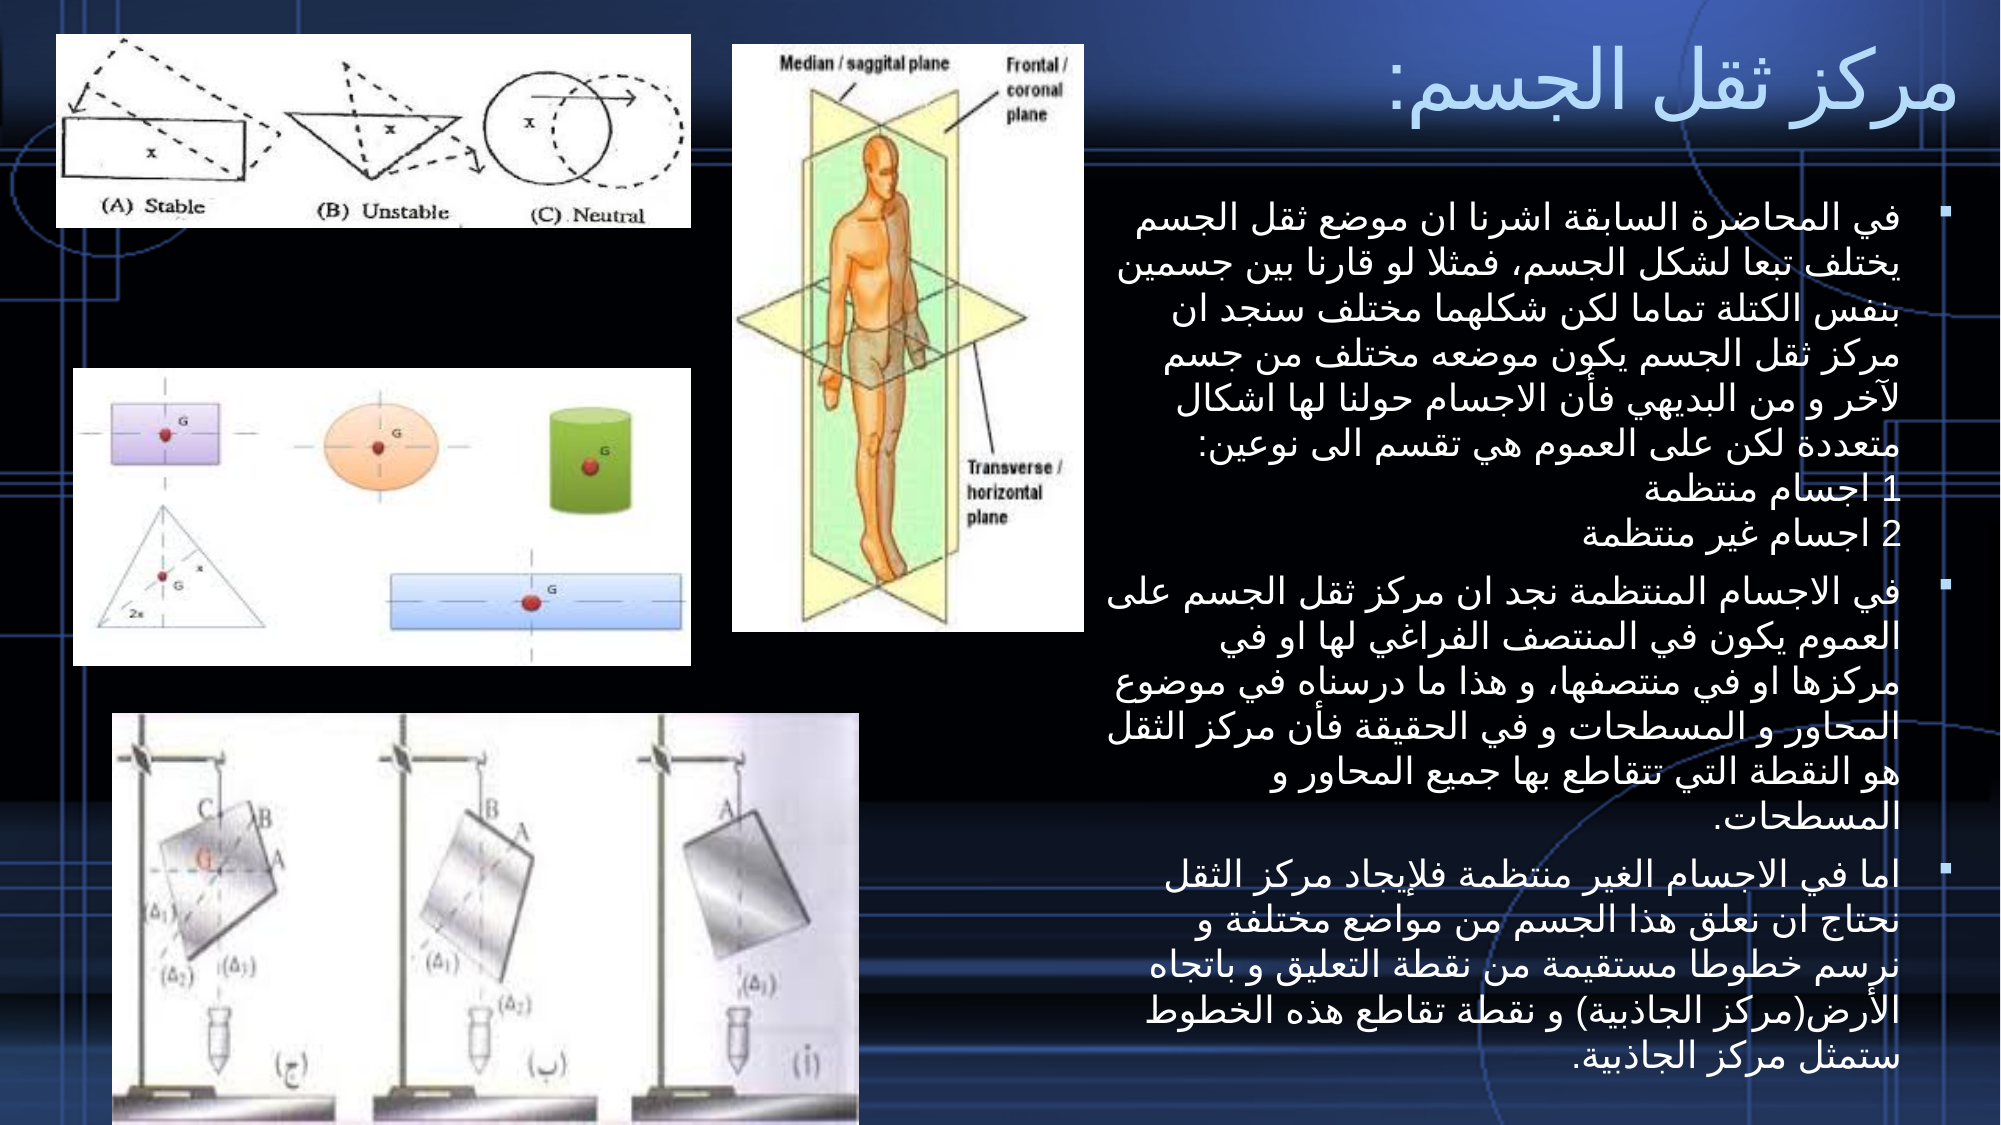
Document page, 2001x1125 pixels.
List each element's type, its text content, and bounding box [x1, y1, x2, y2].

picture [0, 0, 2001, 1125]
list في المحاضرة السابقة اشرنا ان موضع ثقل الجسم يختلف تبعا لشكل الجسم، فمثلا لو قارنا بين جسمين بنفس الكتلة تماما لكن شكلهما مختلف سنجد ان مركز ثقل الجسم يكون موضعه مختلف من جسم لآخر و من البديهي فأن الاجسام حولنا لها اشكال متعددة لكن على العموم هي تقسم الى نوعين: 1 اجسام منتظمة 2 اجسام غير منتظمة في الاجسام المنتظمة نجد ان مركز ثقل الجسم على العموم يكون في المنتصف الفراغي لها او في مركزها او في منتصفها، و هذا ما درسناه في موضوع المحاور و المسطحات و في الحقيقة فأن مركز الثقل هو النقطة التي تتقاطع بها جميع المحاور و المسطحات. اما في الاجسام الغير منتظمة فلإيجاد مركز الثقل نحتاج ان نعلق هذا الجسم من مواضع مختلفة و نرسم خطوطا مستقيمة من نقطة التعليق و باتجاه الأرض(مركز الجاذبية) و نقطة تقاطع هذه الخطوط ستمثل مركز الجاذبية. [1083, 185, 1978, 1095]
title مركز ثقل الجسم: [580, 18, 1978, 169]
